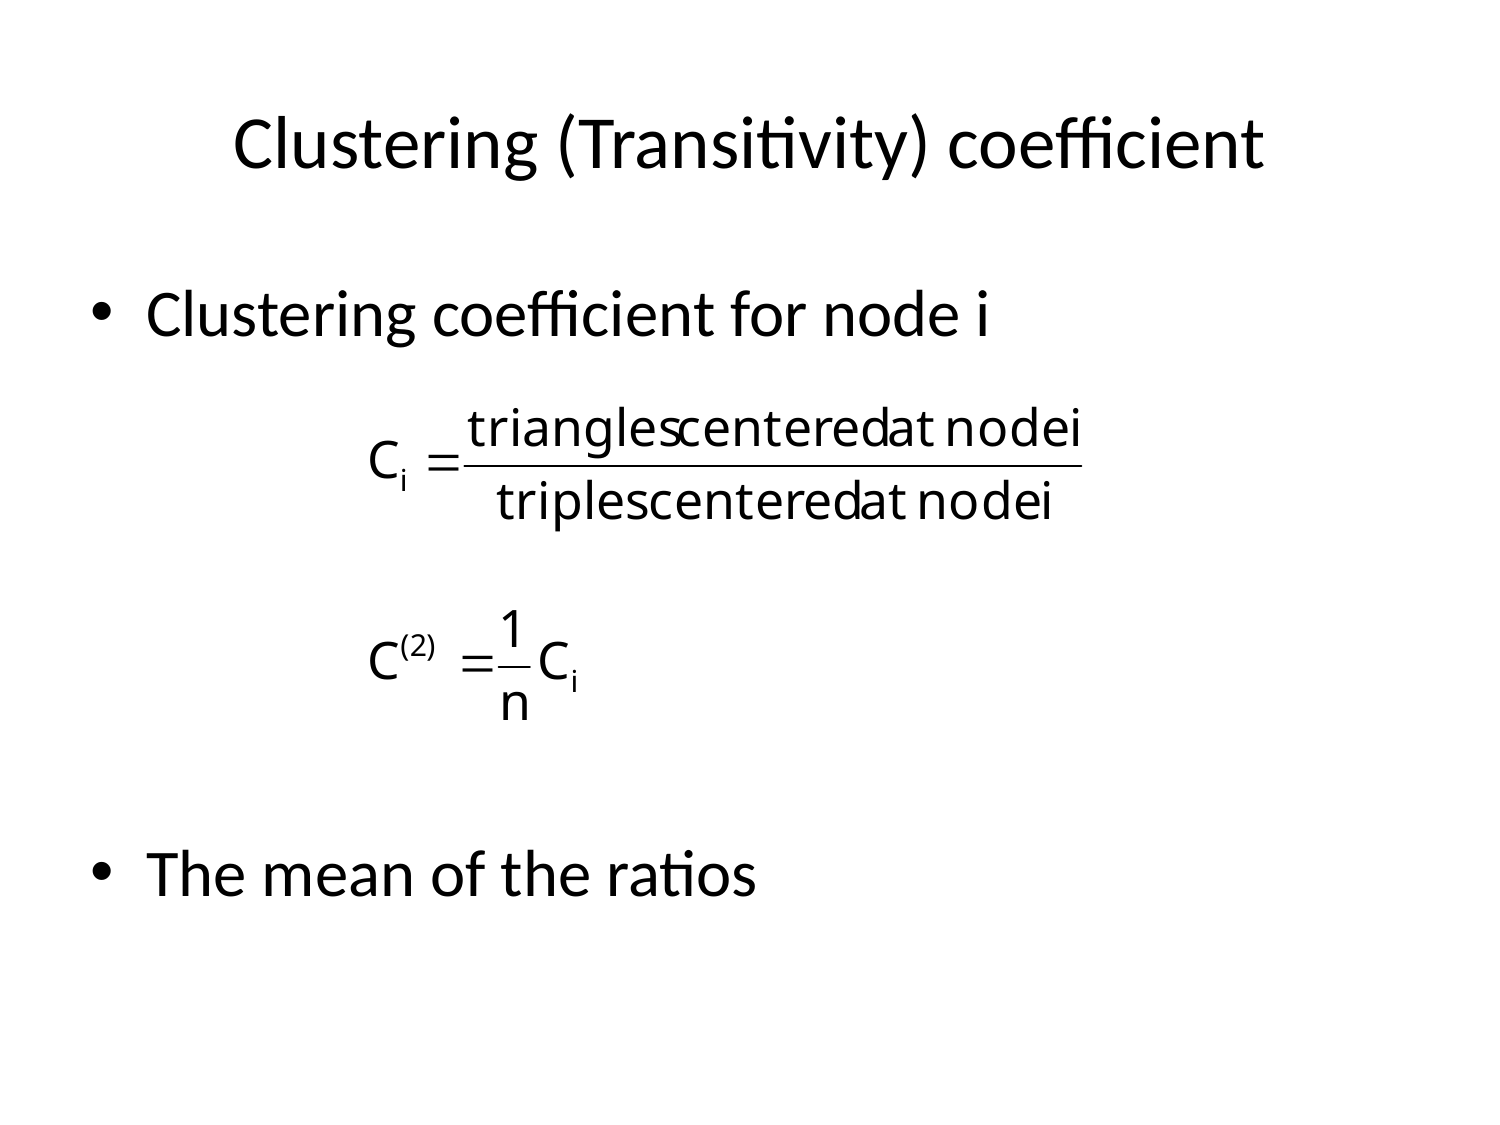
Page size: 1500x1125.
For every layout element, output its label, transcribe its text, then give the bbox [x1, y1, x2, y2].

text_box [359, 396, 1092, 540]
list Clustering coefficient for node i The mean of the ratios [75, 262, 1425, 1005]
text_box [359, 597, 589, 732]
title Clustering (Transitivity) coefficient [75, 45, 1425, 233]
